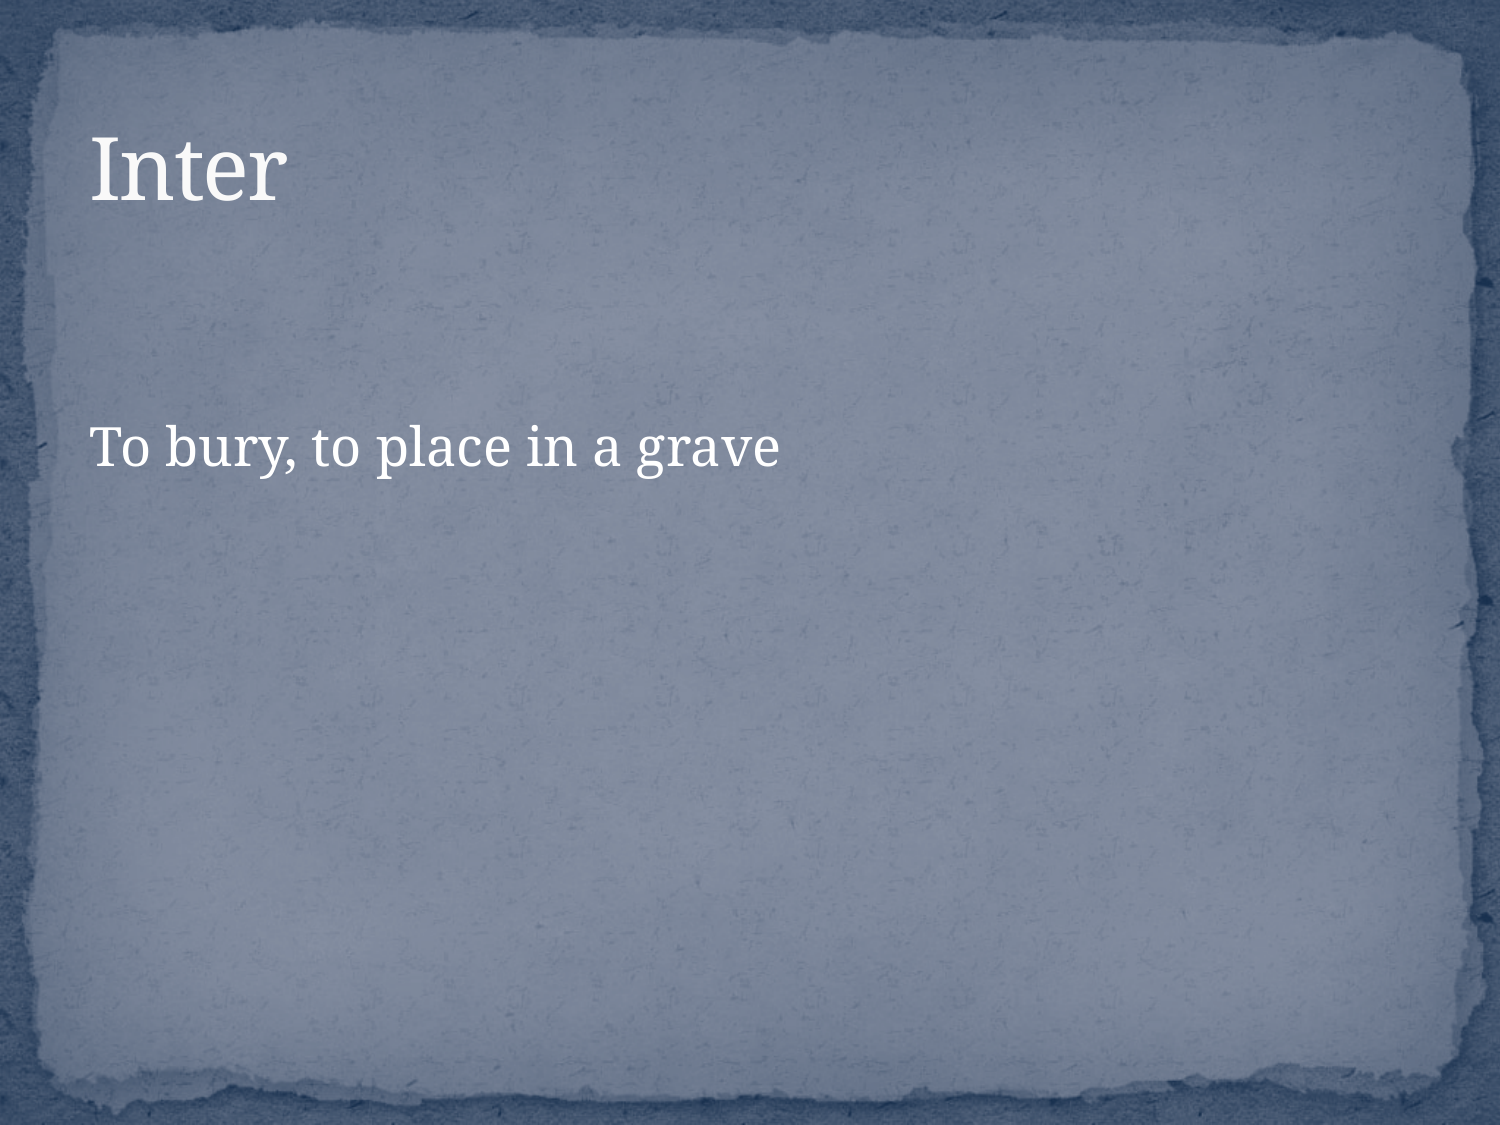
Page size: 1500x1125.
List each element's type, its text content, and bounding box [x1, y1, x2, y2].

list To bury, to place in a grave [75, 249, 1425, 1000]
title Inter [74, 24, 1425, 225]
